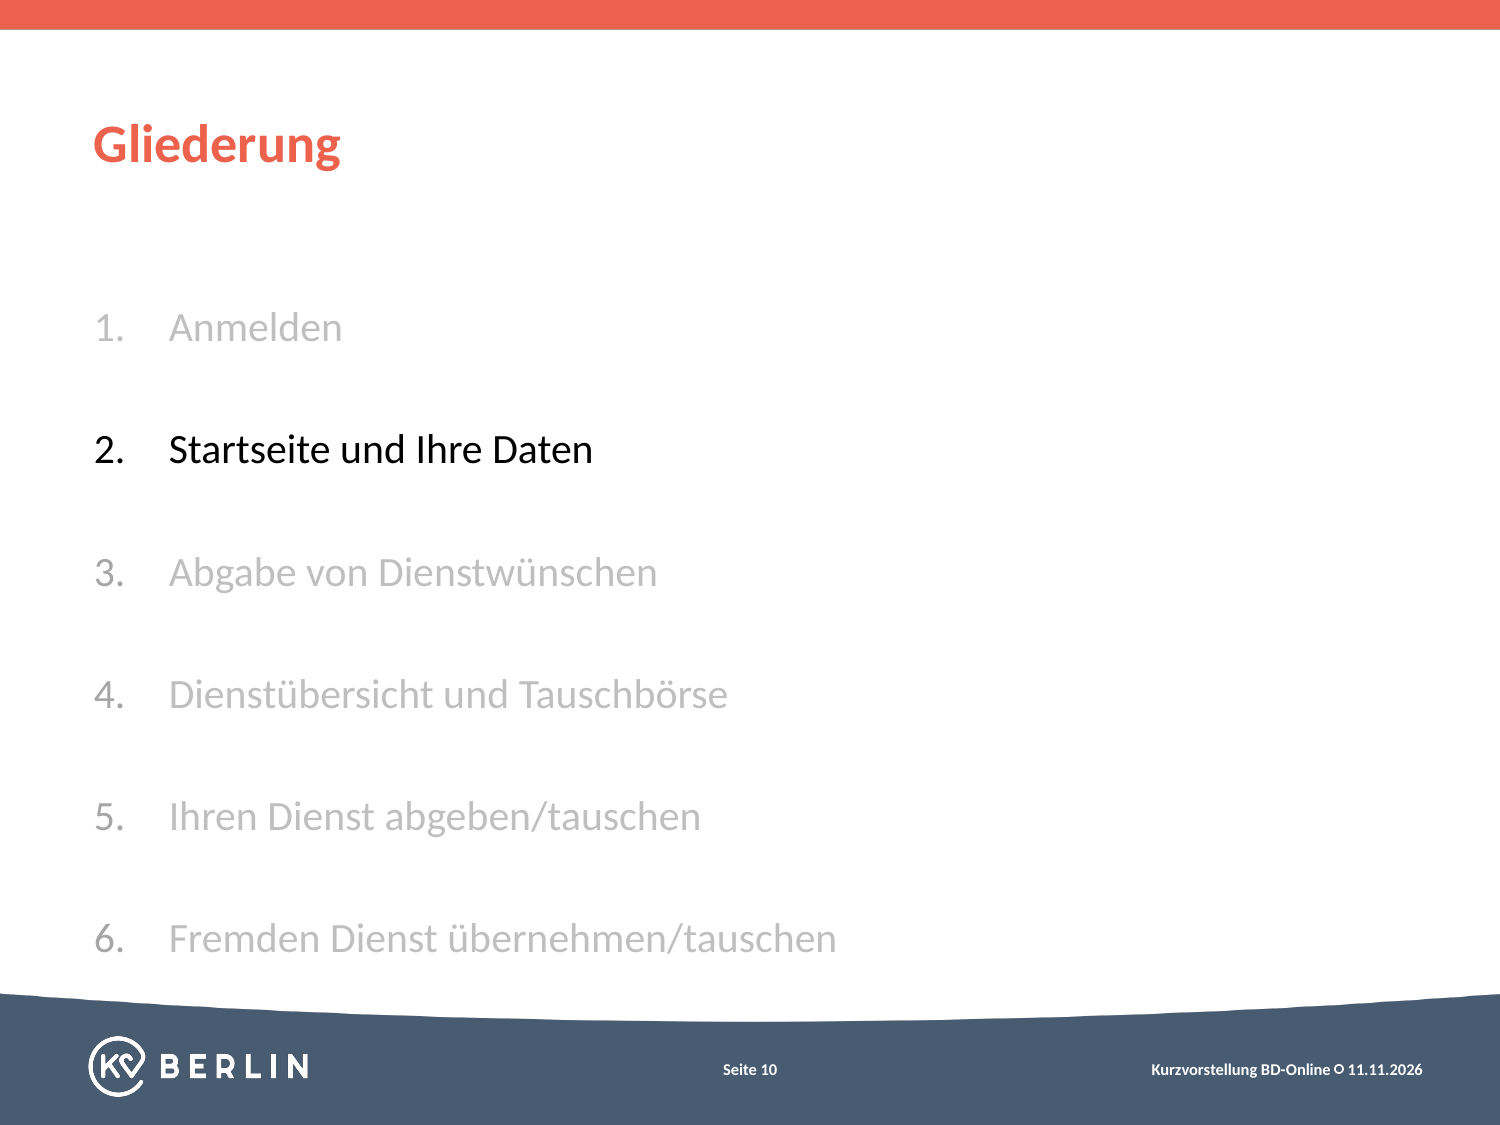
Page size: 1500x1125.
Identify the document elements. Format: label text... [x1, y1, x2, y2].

list Anmelden Startseite und Ihre Daten Abgabe von Dienstwünschen Dienstübersicht und Tauschbörse Ihren Dienst abgeben/tauschen Fremden Dienst übernehmen/tauschen [93, 275, 1069, 940]
footer Kurzvorstellung BD-Online [848, 1058, 1331, 1090]
slide_number Seite 10 [652, 1058, 848, 1090]
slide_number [1347, 1058, 1465, 1089]
title Gliederung [93, 118, 1407, 233]
picture [0, 974, 1500, 1125]
